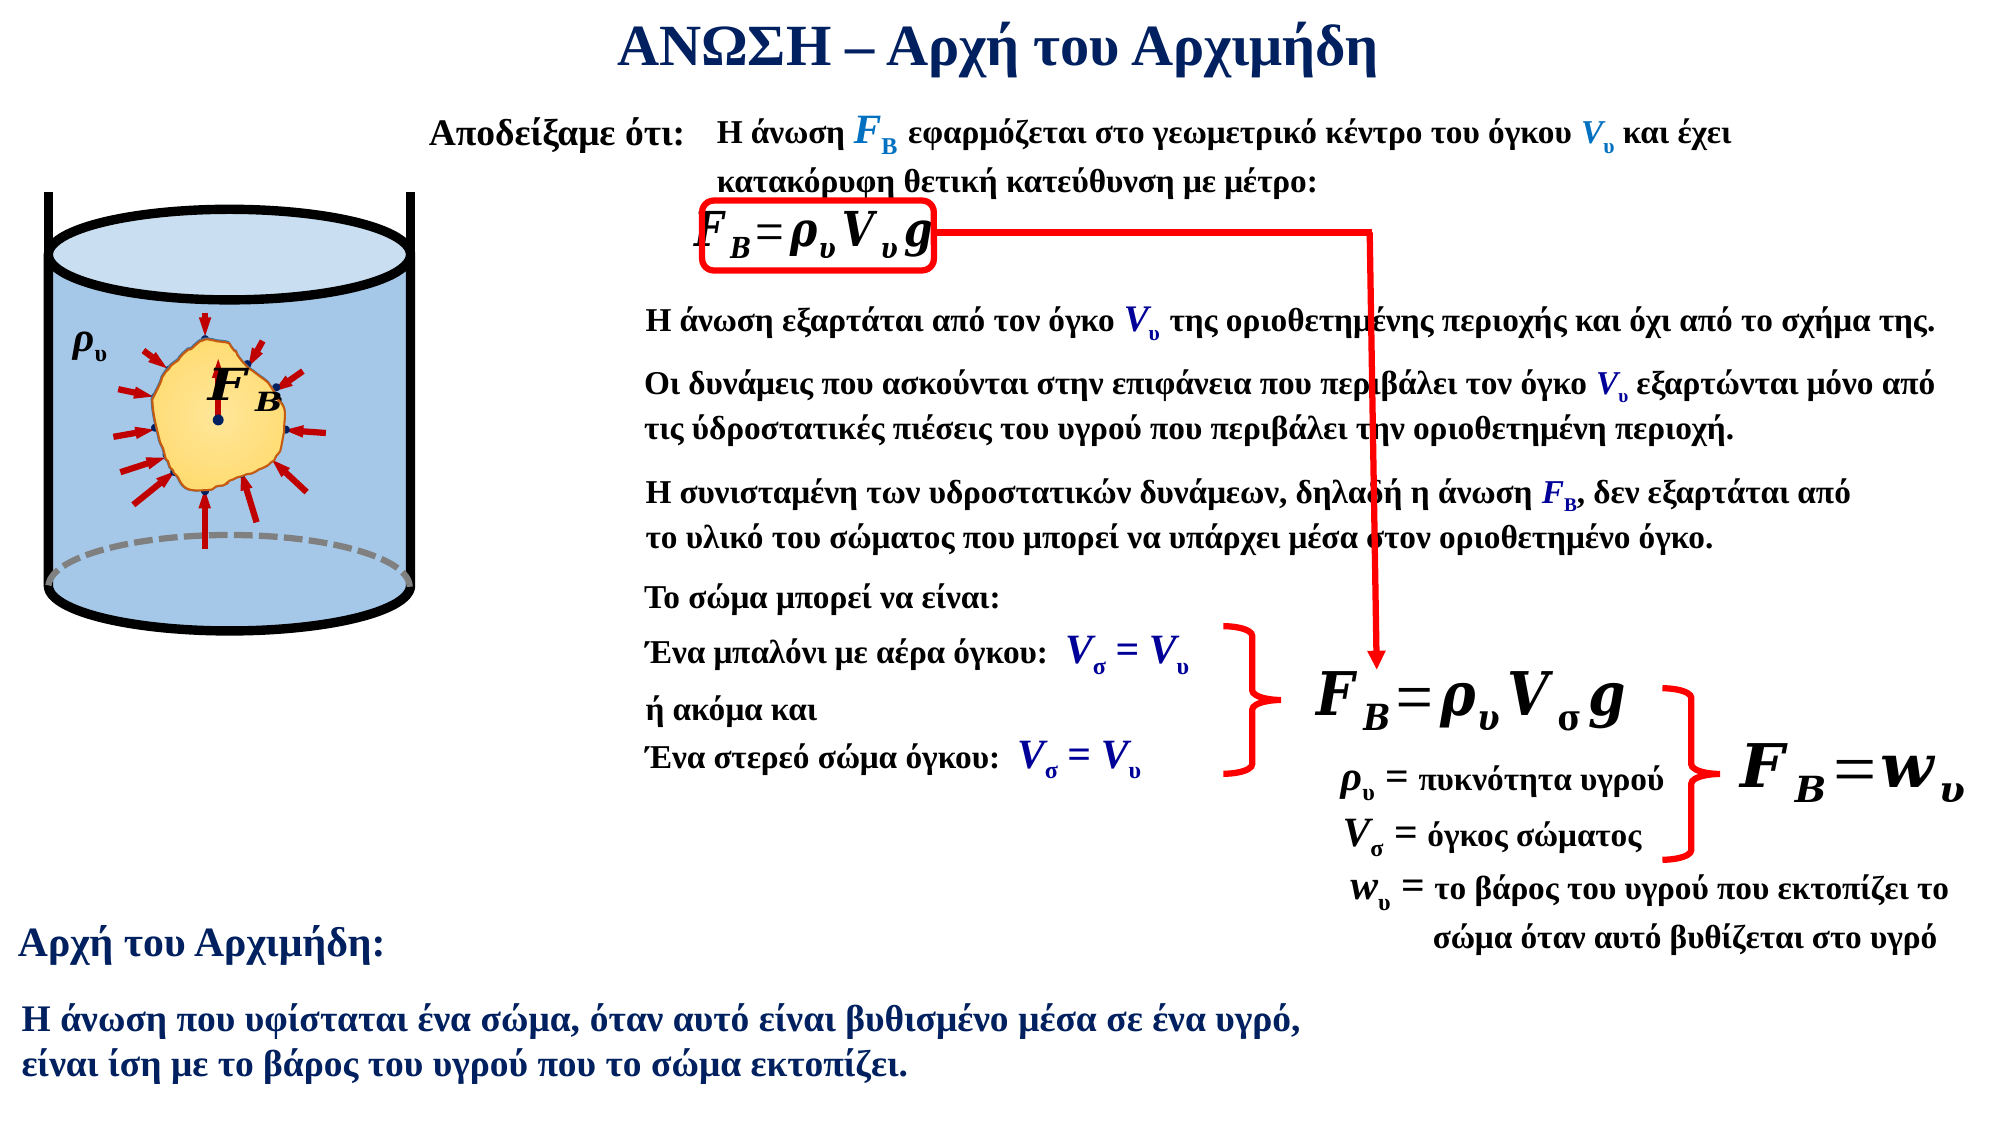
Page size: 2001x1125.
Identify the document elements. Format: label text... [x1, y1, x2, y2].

text_box wυ = το βάρος του υγρού που εκτοπίζει το σώμα όταν αυτό βυθίζεται στο υγρό [1335, 850, 2000, 963]
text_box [1662, 688, 1968, 860]
text_box ρυ = πυκνότητα υγρού [1325, 741, 1662, 813]
text_box Η συνισταμένη των υδροστατικών δυνάμεων, δηλαδή η άνωση FB, δεν εξαρτάται από το υλικό του σώματος που μπορεί να υπάρχει μέσα στον οριοθετημένο όγκο. [1378, 549, 1888, 563]
text_box Η άνωση εξαρτάται από τον όγκο Vυ της οριοθετημένης περιοχής και όχι από το σχήμα της. [1761, 286, 1999, 353]
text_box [1, 907, 1326, 1093]
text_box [152, 339, 1233, 786]
text_box ΑΝΩΣΗ – Αρχή του Αρχιμήδη [0, 0, 1999, 84]
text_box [112, 312, 702, 549]
text_box Vσ = όγκος σώματος [1327, 796, 1662, 869]
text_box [1377, 312, 1970, 549]
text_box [702, 200, 1377, 774]
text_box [48, 192, 202, 639]
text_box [202, 94, 1761, 312]
